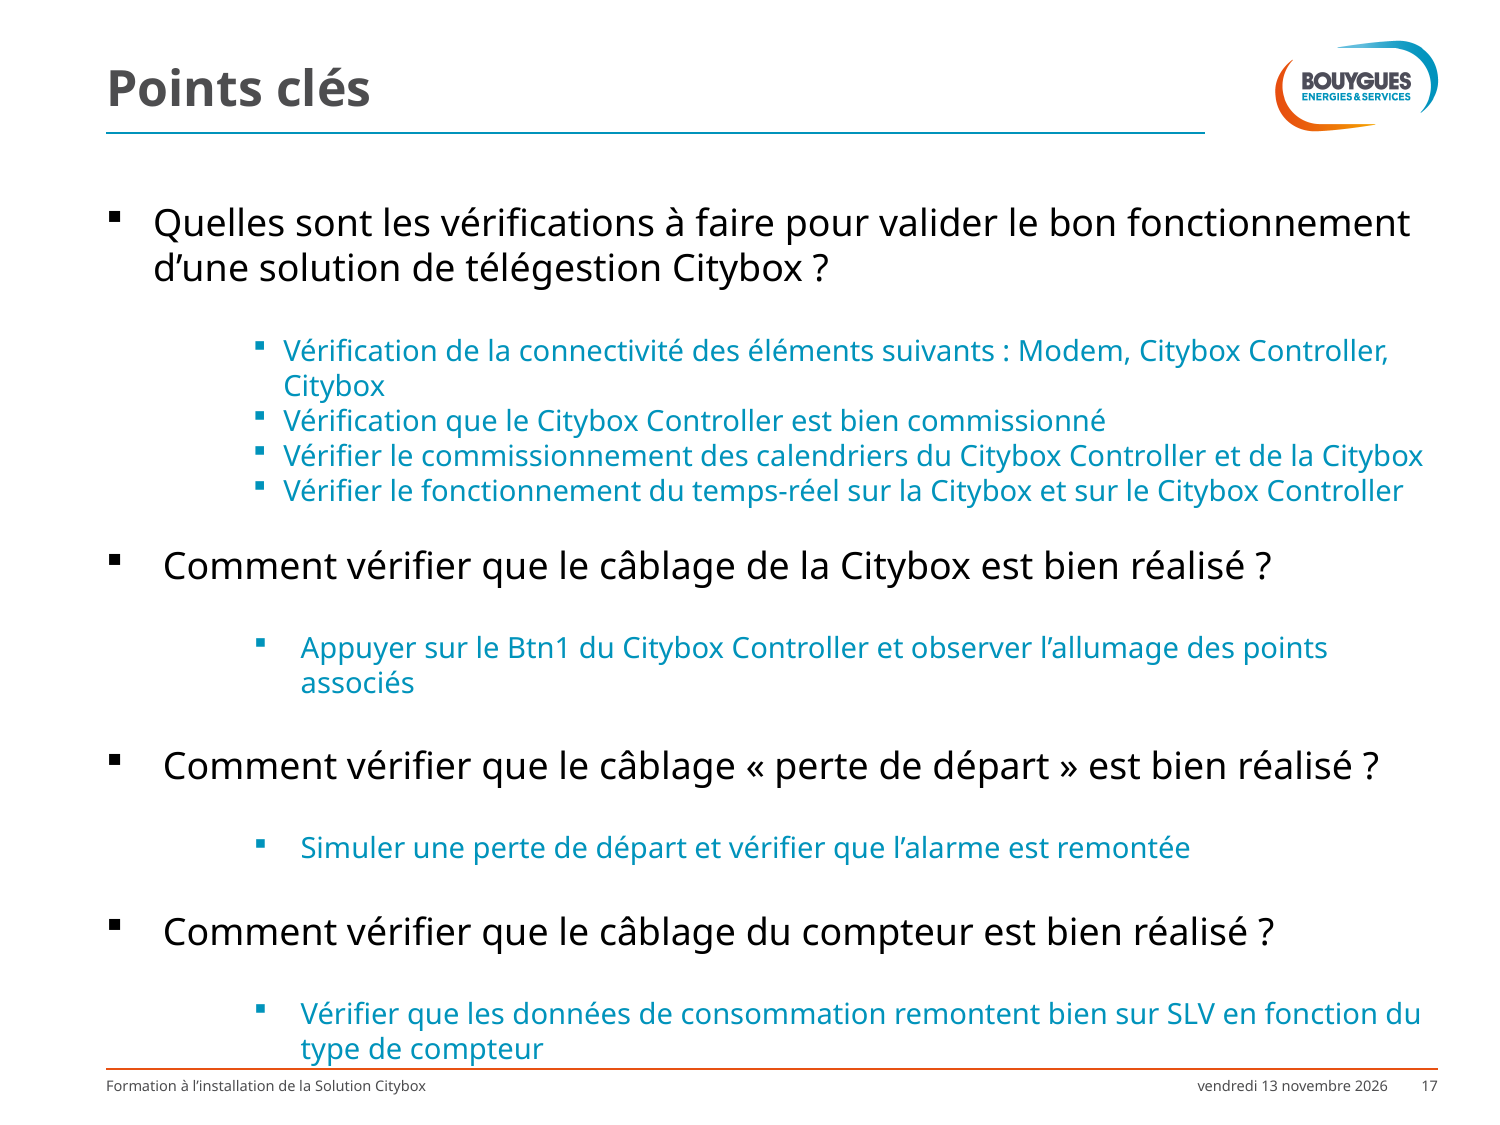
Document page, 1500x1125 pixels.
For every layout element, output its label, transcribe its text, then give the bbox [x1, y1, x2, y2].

slide_number 17 [1387, 1077, 1438, 1125]
list Quelles sont les vérifications à faire pour valider le bon fonctionnement d’une solution de télégestion Citybox ? Vérification de la connectivité des éléments suivants : Modem, Citybox Controller, Citybox Vérification que le Citybox Controller est bien commissionné Vérifier le commissionnement des calendriers du Citybox Controller et de la Citybox Vérifier le fonctionnement du temps-réel sur la Citybox et sur le Citybox Controller Comment vérifier que le câblage de la Citybox est bien réalisé ? Appuyer sur le Btn1 du Citybox Controller et observer l’allumage des points associés Comment vérifier que le câblage « perte de départ » est bien réalisé ? Simuler une perte de départ et vérifier que l’alarme est remontée Comment vérifier que le câblage du compteur est bien réalisé ? Vérifier que les données de consommation remontent bien sur SLV en fonction du type de compteur [106, 199, 1438, 1059]
title Points clés [106, 0, 1205, 117]
footer Formation à l’installation de la Solution Citybox [106, 1076, 963, 1125]
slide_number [974, 1077, 1387, 1125]
picture [1263, 0, 1500, 148]
